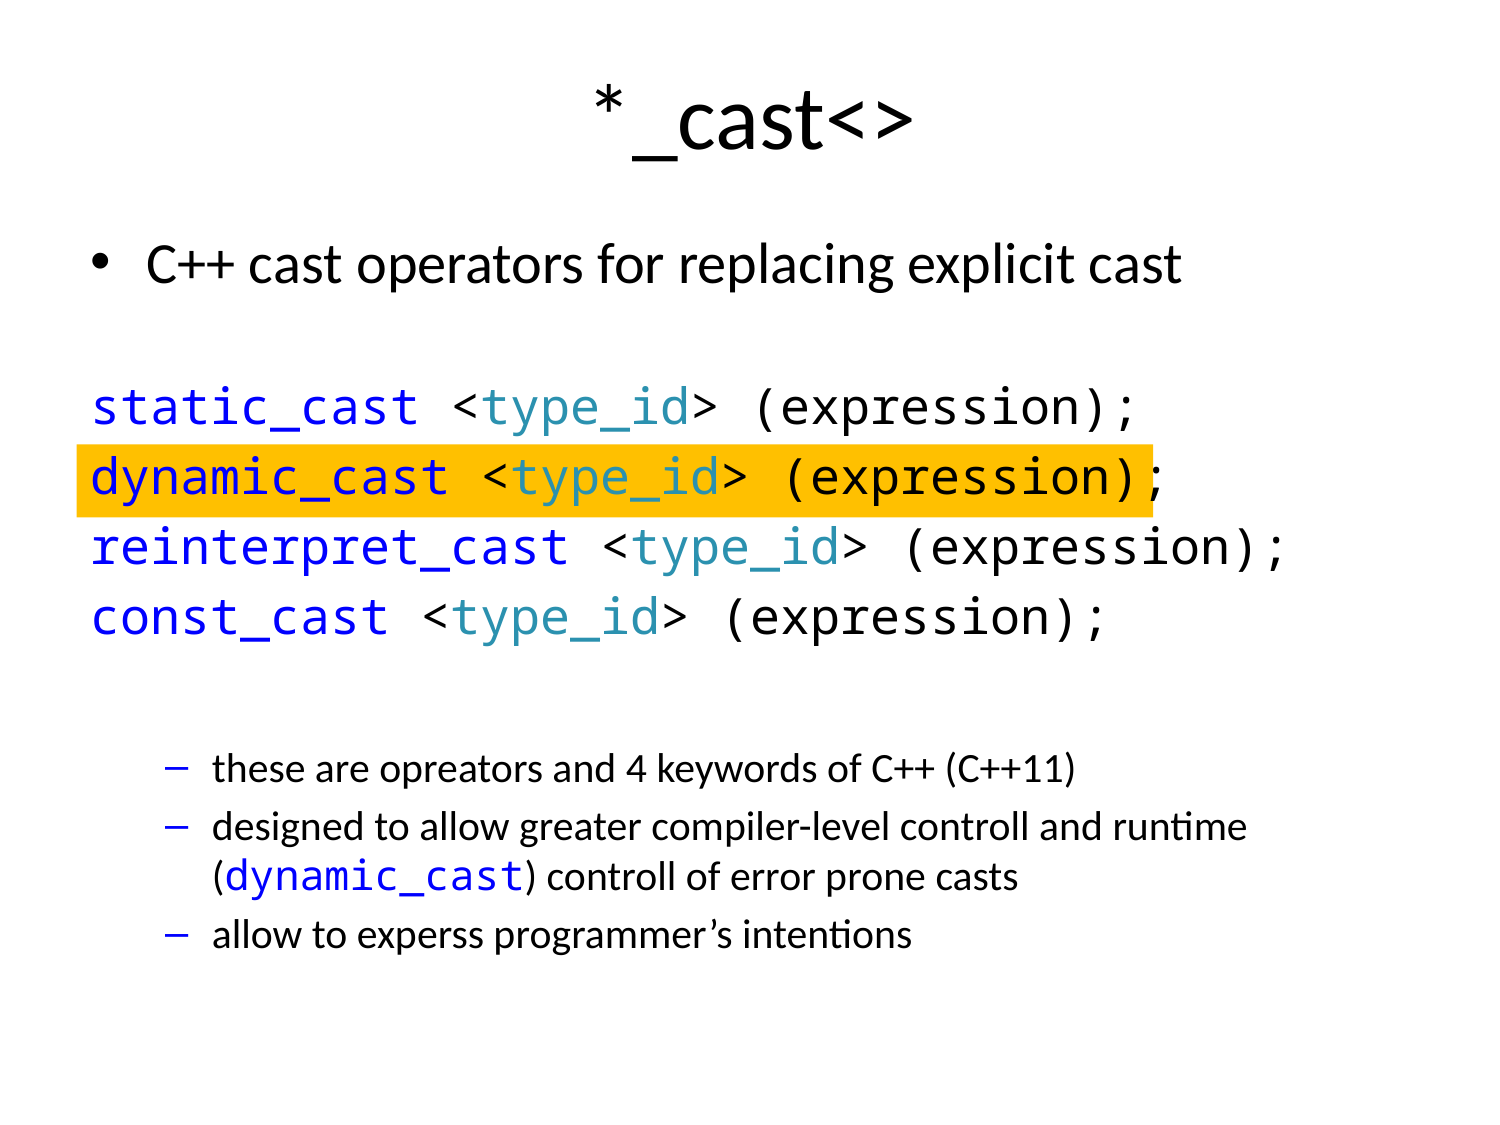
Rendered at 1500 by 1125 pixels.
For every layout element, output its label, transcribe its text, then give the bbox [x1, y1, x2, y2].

title *_cast<> [76, 19, 1427, 207]
list C++ cast operators for replacing explicit cast static_cast <type_id> (expression); dynamic_cast <type_id> (expression); reinterpret_cast <type_id> (expression); const_cast <type_id> (expression); these are opreators and 4 keywords of C++ (C++11) designed to allow greater compiler-level controll and runtime (dynamic_cast) controll of error prone casts allow to experss programmer’s intentions [75, 231, 1427, 1094]
